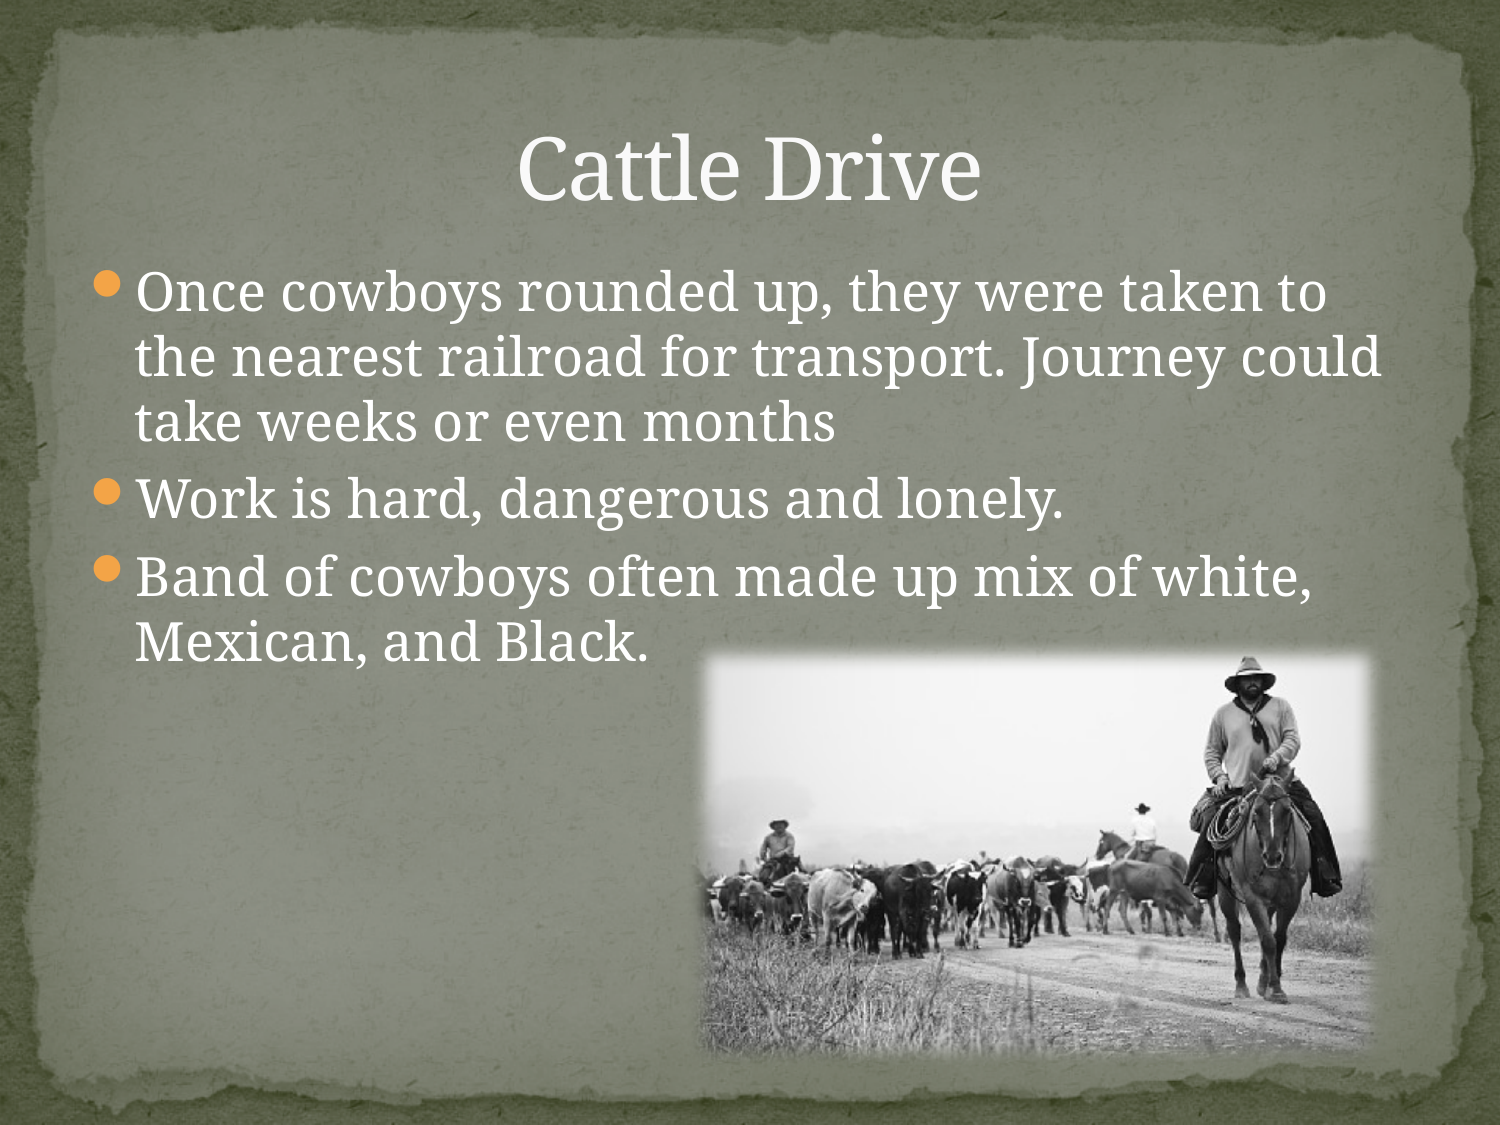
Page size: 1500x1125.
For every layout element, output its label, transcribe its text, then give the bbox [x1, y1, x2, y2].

title Cattle Drive [74, 24, 1425, 225]
picture [689, 639, 1387, 1067]
list Once cowboys rounded up, they were taken to the nearest railroad for transport. Journey could take weeks or even months Work is hard, dangerous and lonely. Band of cowboys often made up mix of white, Mexican, and Black. [75, 249, 1425, 1000]
